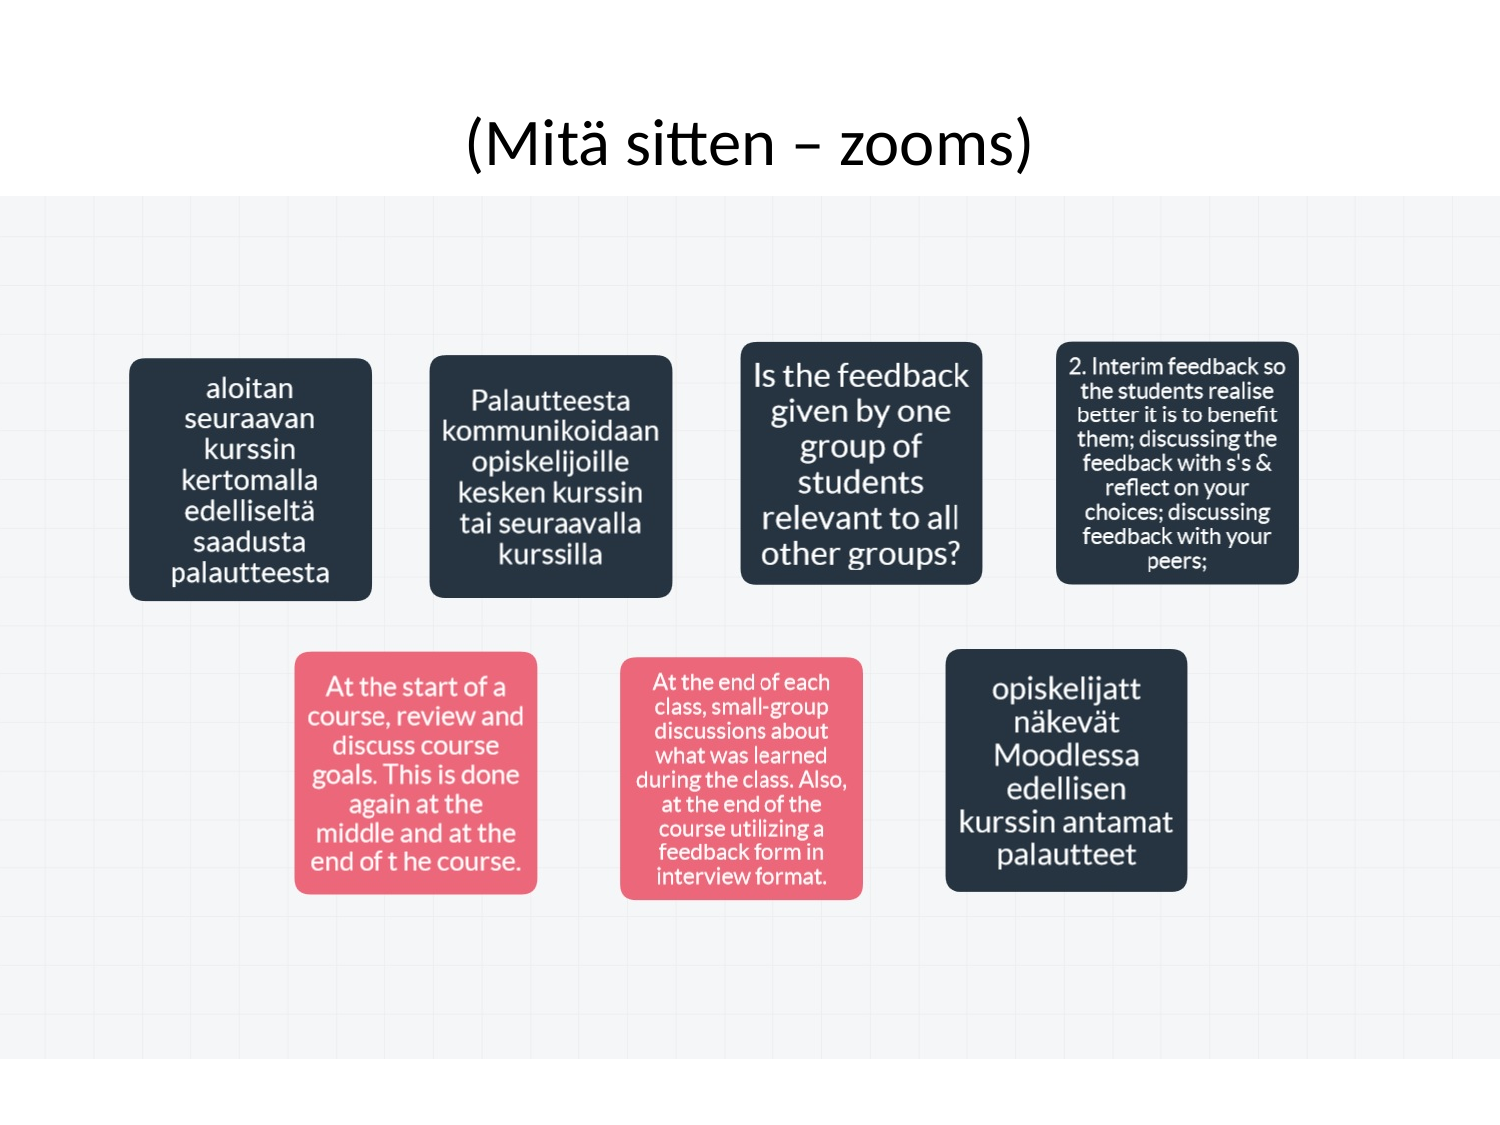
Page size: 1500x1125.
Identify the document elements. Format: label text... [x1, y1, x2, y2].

title (Mitä sitten – zooms) [75, 45, 1425, 194]
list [0, 195, 1500, 1059]
